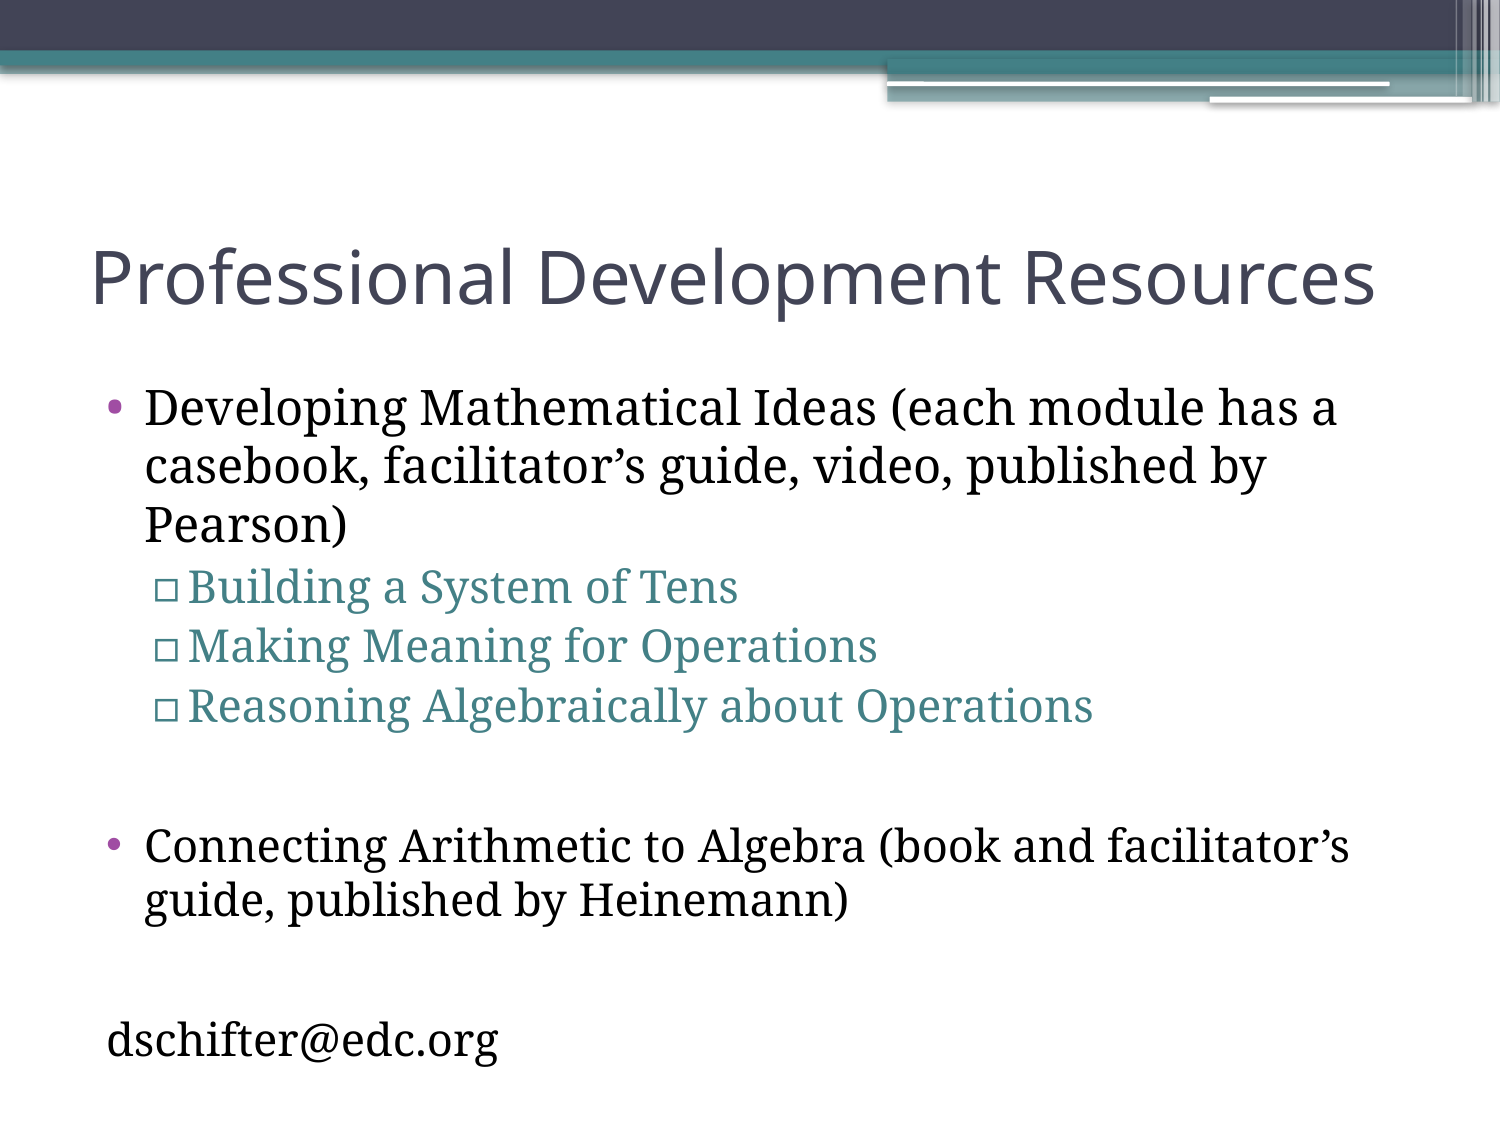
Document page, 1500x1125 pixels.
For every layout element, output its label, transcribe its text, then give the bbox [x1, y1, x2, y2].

title Professional Development Resources [75, 187, 1425, 363]
list Developing Mathematical Ideas (each module has a casebook, facilitator’s guide, video, published by Pearson) Building a System of Tens Making Meaning for Operations Reasoning Algebraically about Operations Connecting Arithmetic to Algebra (book and facilitator’s guide, published by Heinemann) dschifter@edc.org [75, 368, 1425, 1079]
